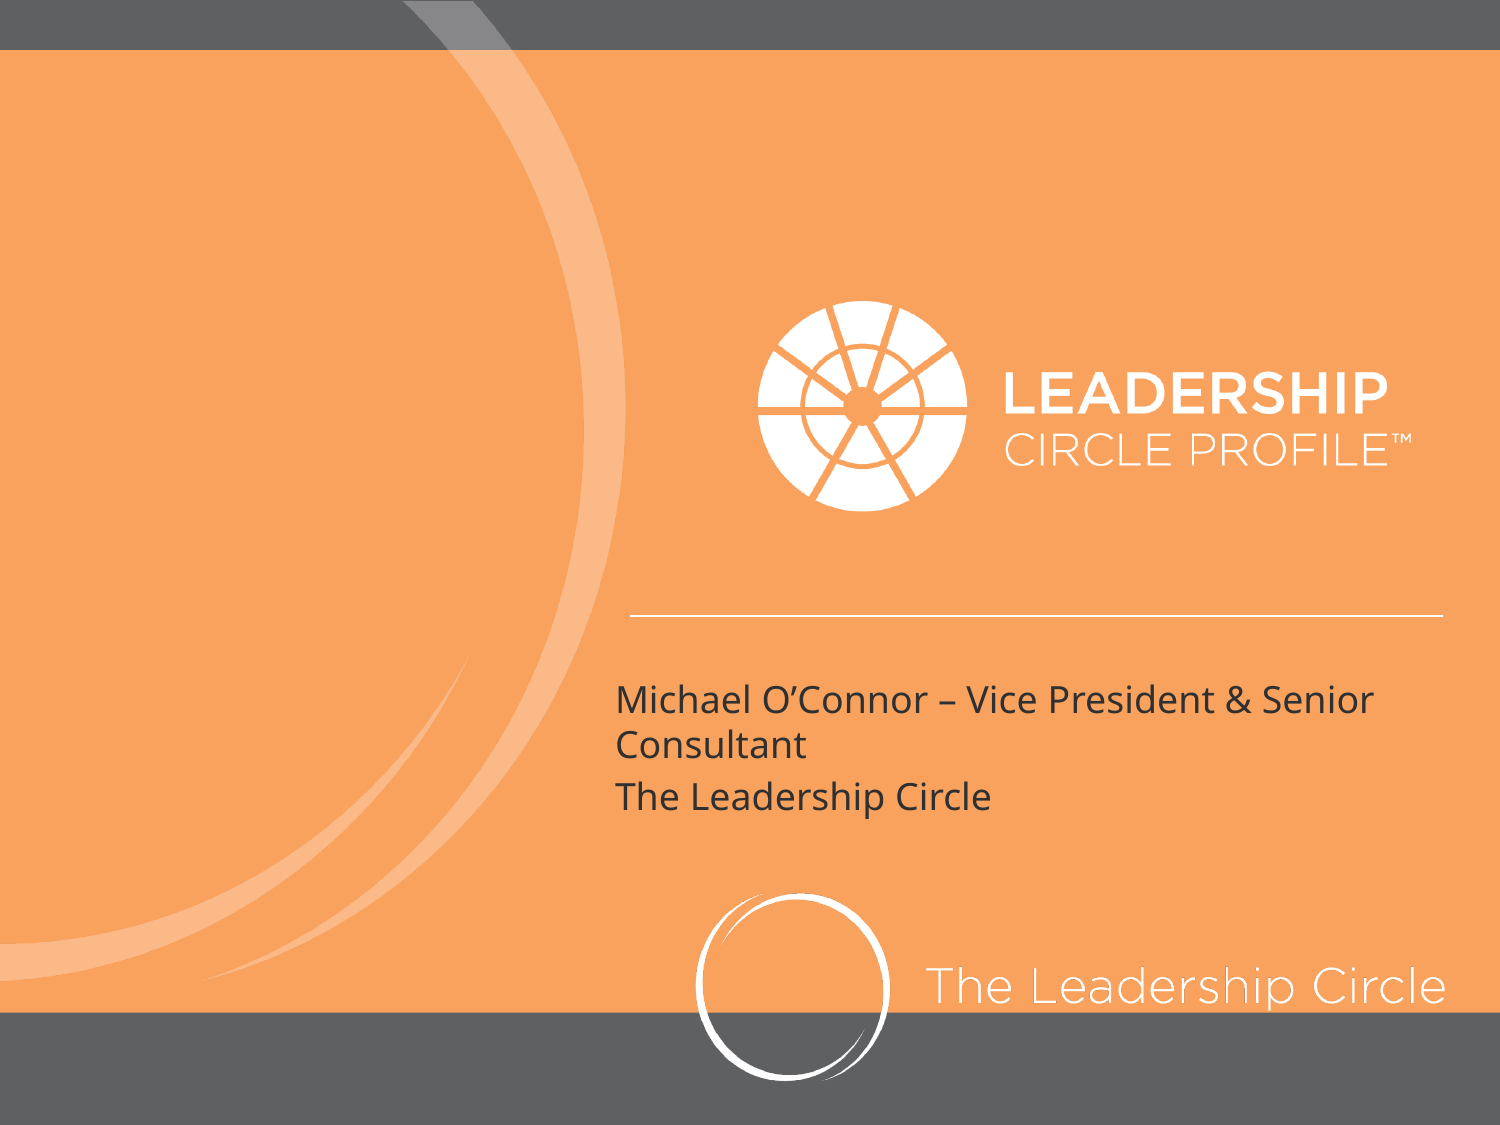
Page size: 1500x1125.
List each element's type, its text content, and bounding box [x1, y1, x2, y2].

picture [724, 274, 1443, 538]
picture [0, 0, 661, 1025]
picture [662, 876, 1480, 1098]
subtitle Michael O’Connor – Vice President & Senior Consultant The Leadership Circle [600, 615, 1500, 741]
